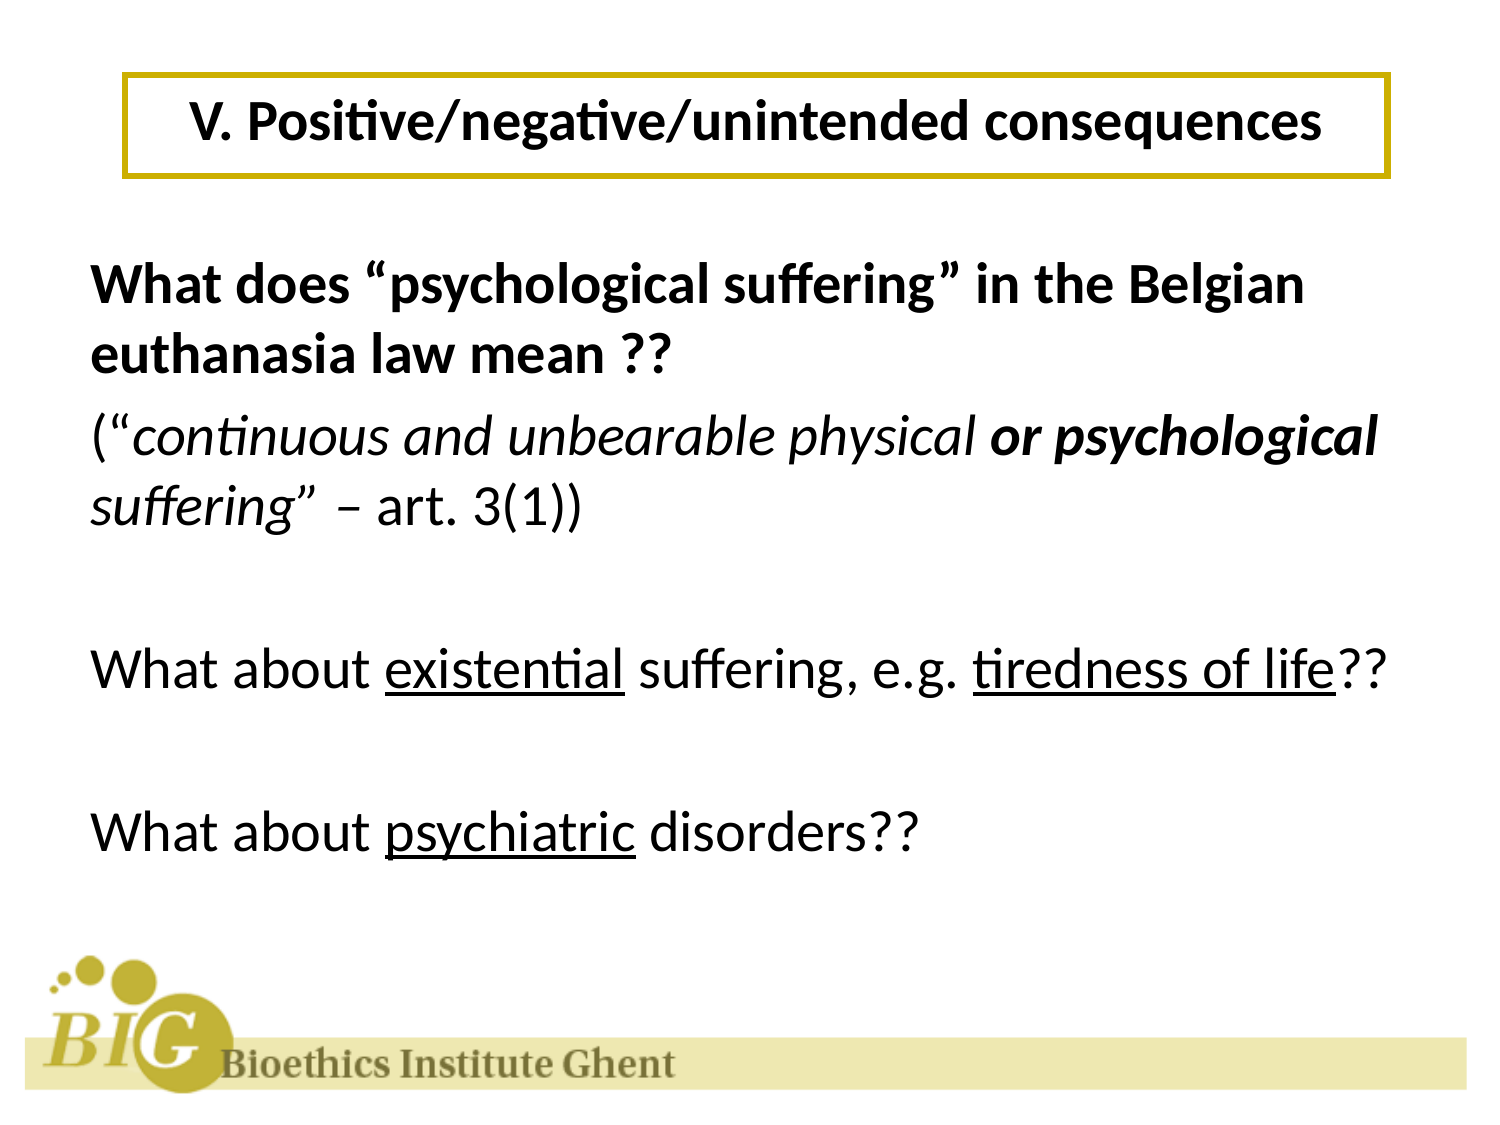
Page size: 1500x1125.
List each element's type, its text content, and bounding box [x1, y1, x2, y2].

picture [24, 950, 1467, 1125]
list What does “psychological suffering” in the Belgian euthanasia law mean ?? (“continuous and unbearable physical or psychological suffering” – art. 3(1)) What about existential suffering, e.g. tiredness of life?? What about psychiatric disorders?? [74, 237, 1426, 981]
list V. Positive/negative/unintended consequences [124, 74, 1388, 176]
